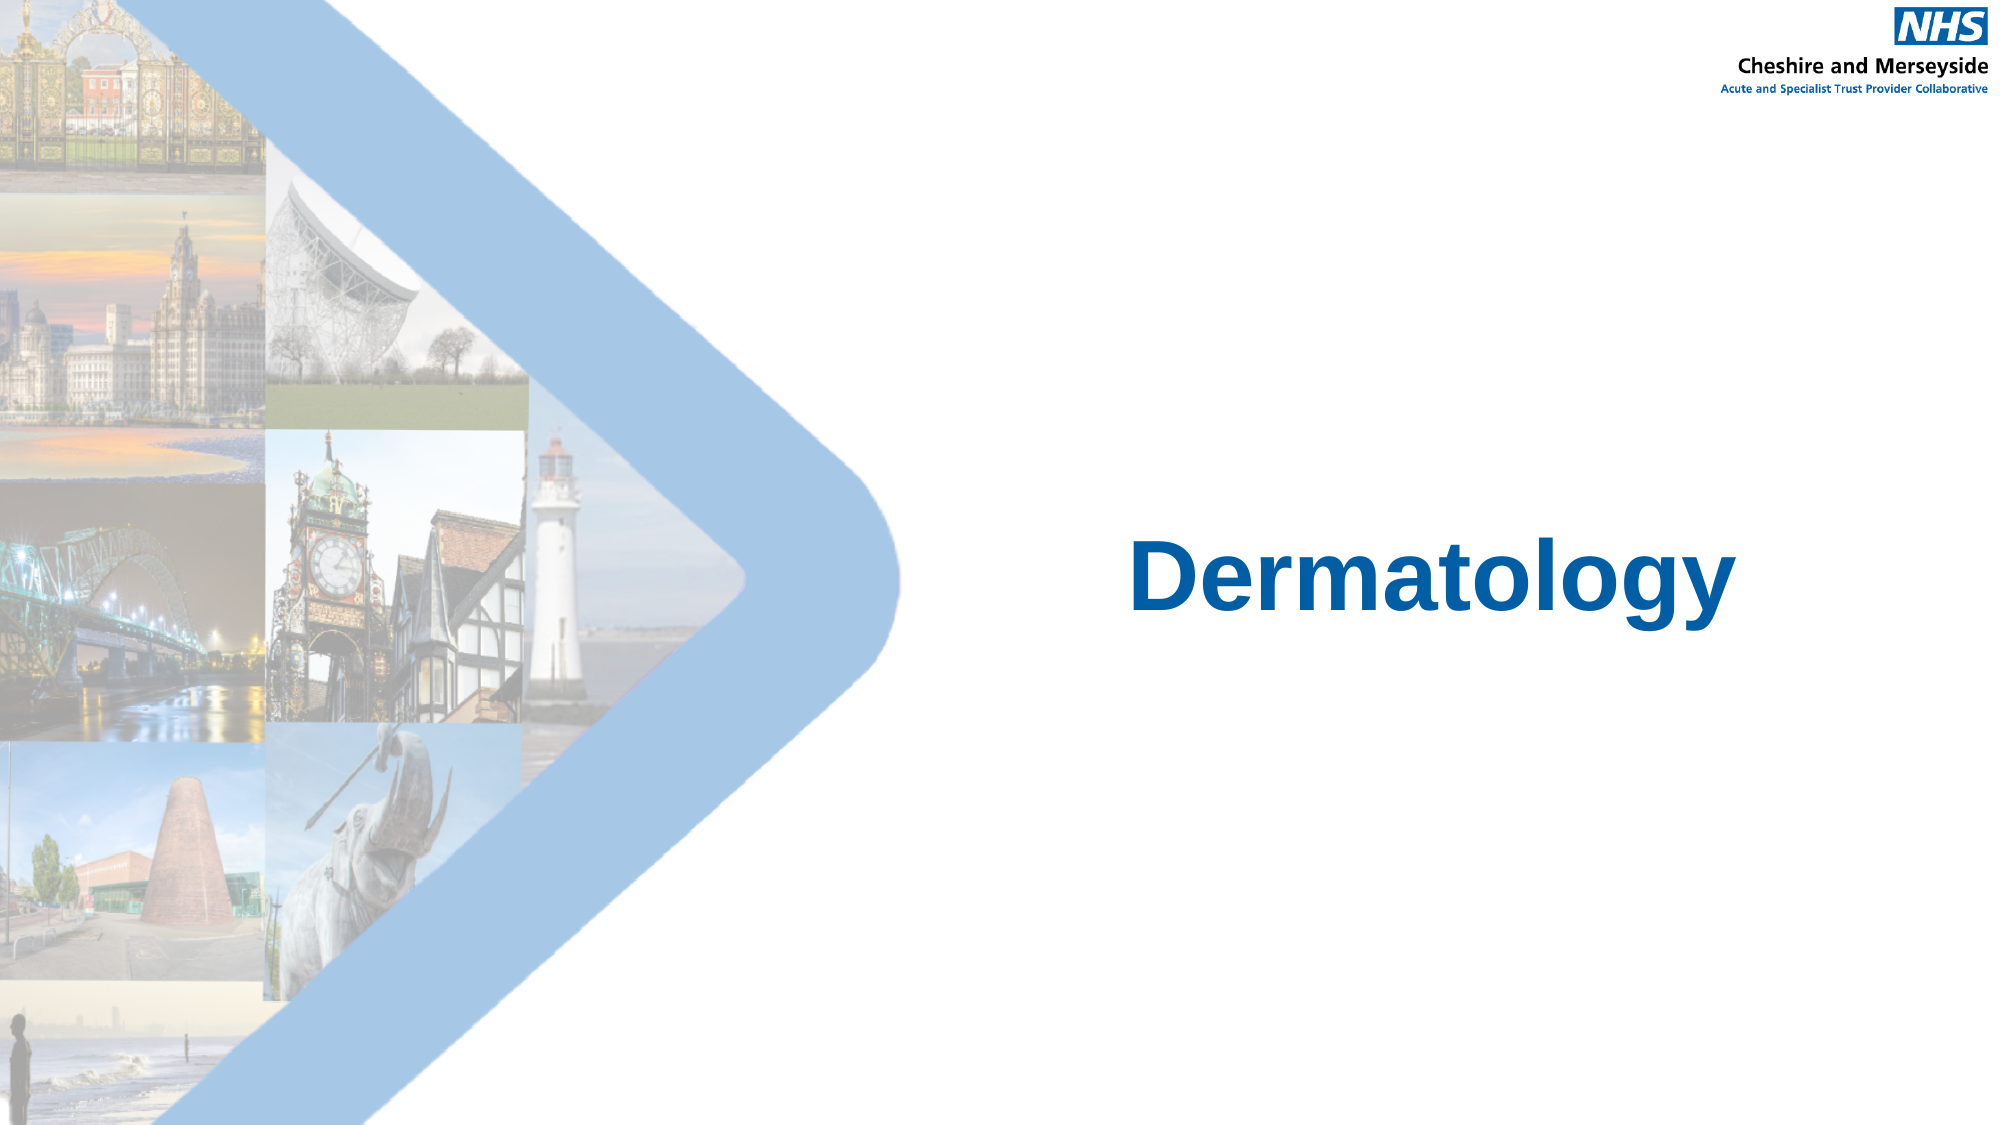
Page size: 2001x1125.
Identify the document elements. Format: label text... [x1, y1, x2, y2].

picture [1646, 7, 1988, 121]
title Dermatology [916, 485, 1950, 640]
picture [0, 0, 916, 1125]
